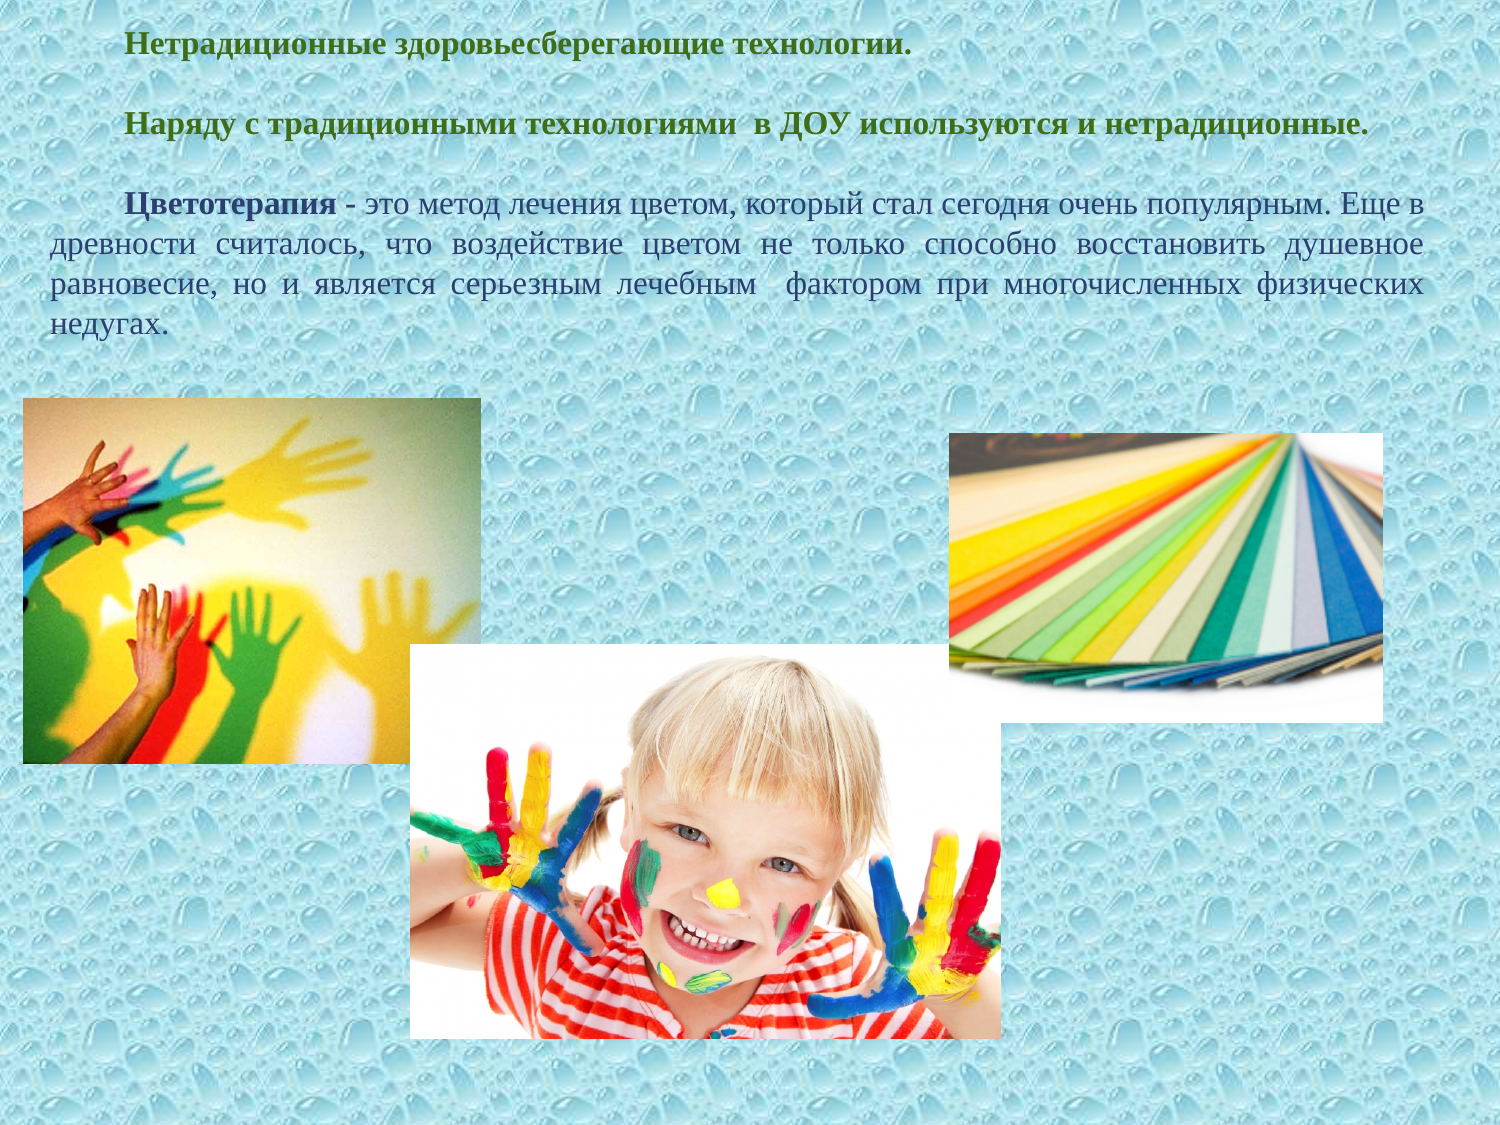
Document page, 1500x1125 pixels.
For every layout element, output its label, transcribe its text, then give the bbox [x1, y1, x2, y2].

text_box Нетрадиционные здоровьесберегающие технологии. Наряду с традиционными технологиями в ДОУ используются и нетрадиционные. Цветотерапия - это метод лечения цветом, который стал сегодня очень популярным. Еще в древности считалось, что воздействие цветом не только способно восстановить душевное равновесие, но и является серьезным лечебным фактором при многочисленных физических недугах. [35, 14, 1442, 1027]
picture [0, 0, 1500, 1125]
